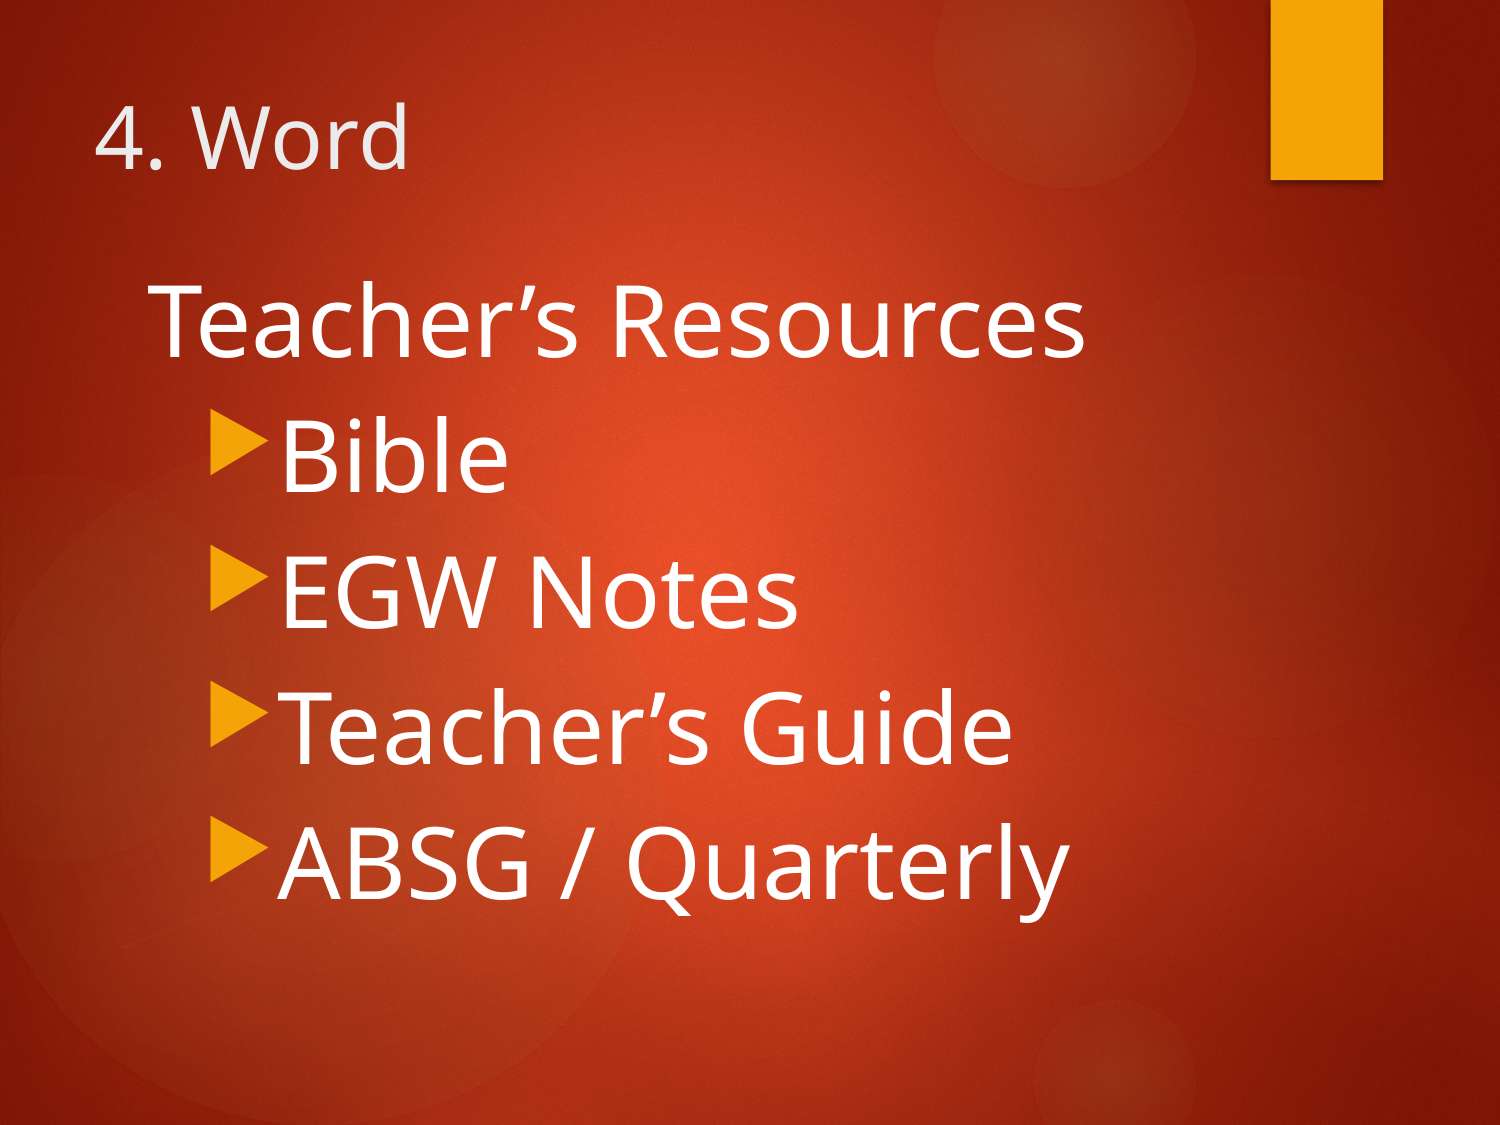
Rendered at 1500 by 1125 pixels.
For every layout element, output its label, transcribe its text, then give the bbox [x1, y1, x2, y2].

title 4. Word [79, 74, 1237, 304]
text_box Teacher’s Resources Bible EGW Notes Teacher’s Guide ABSG / Quarterly [135, 251, 1317, 1053]
